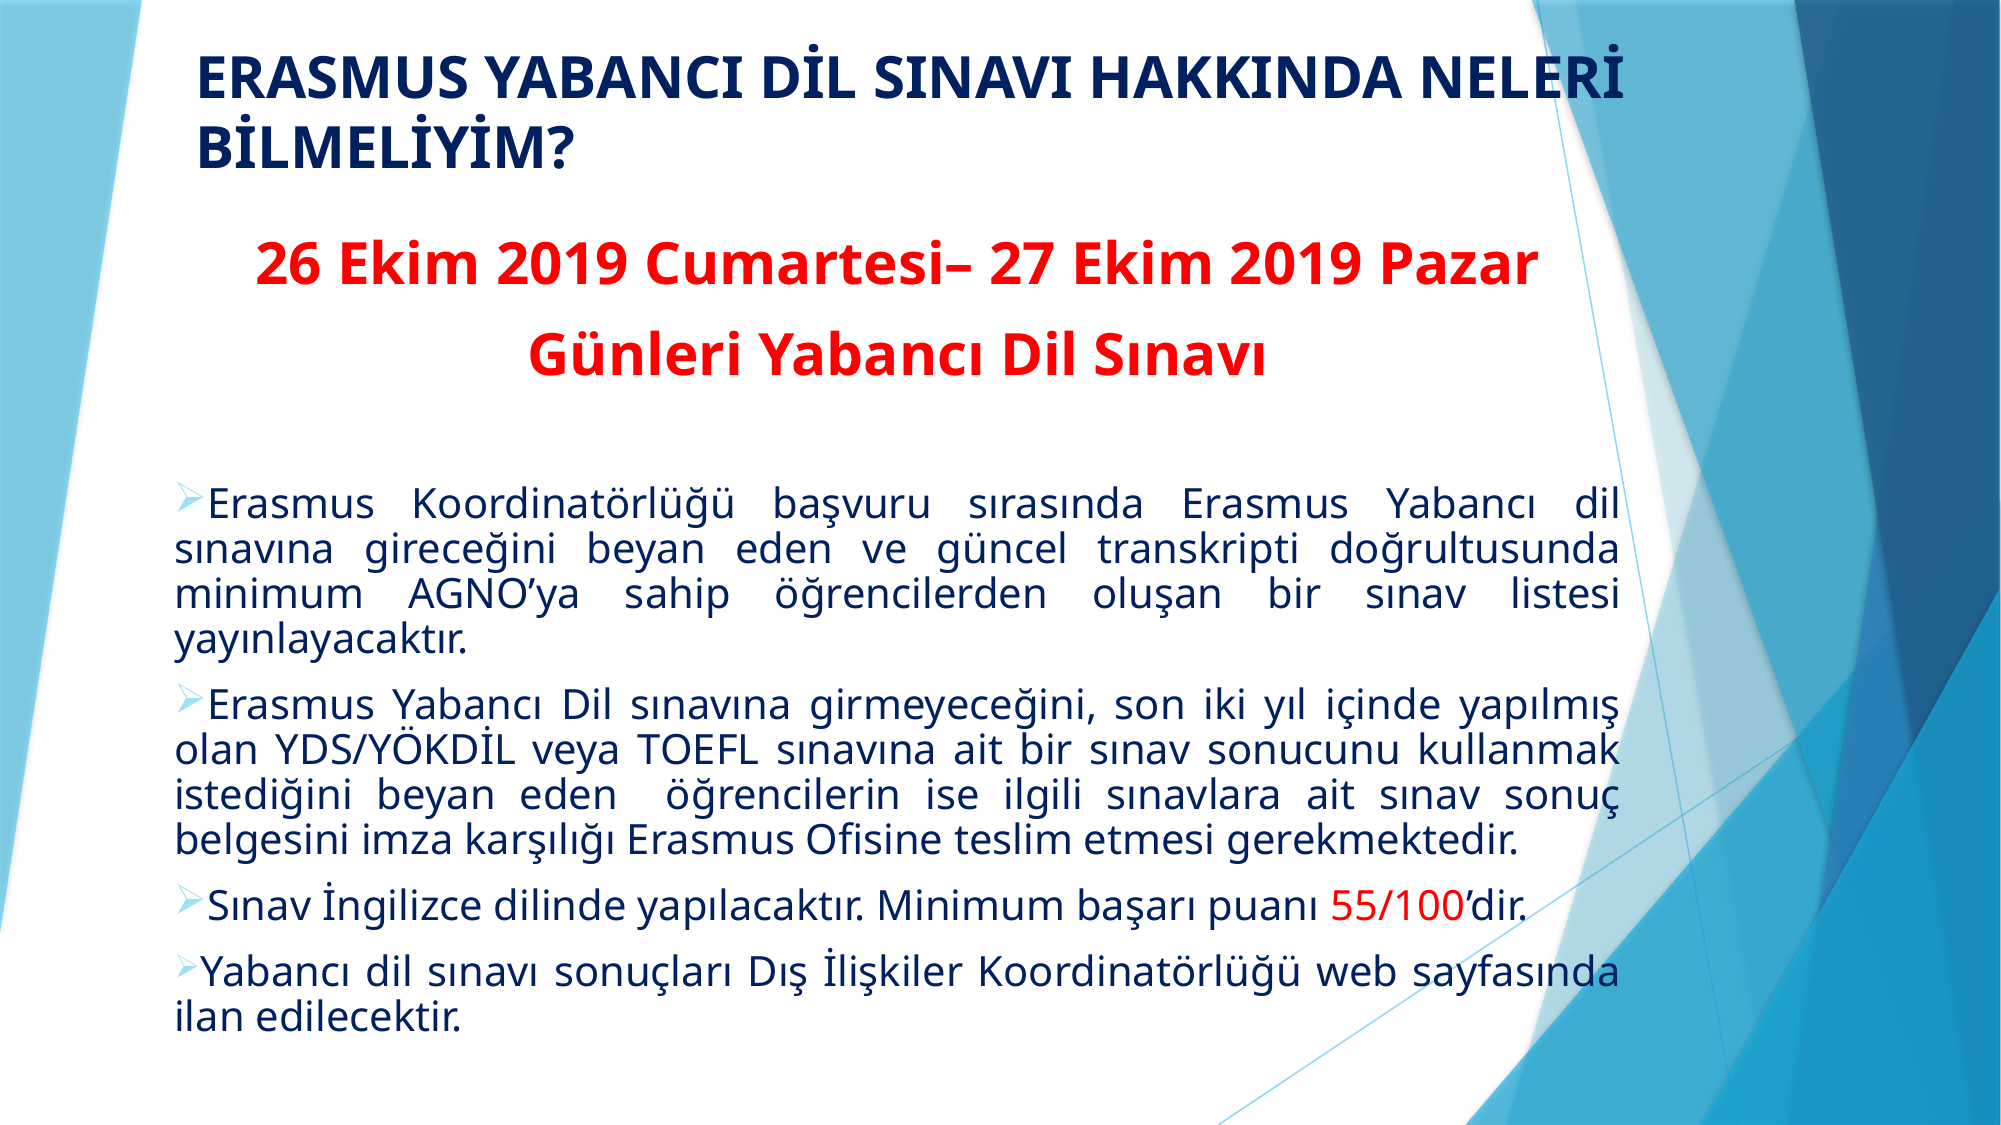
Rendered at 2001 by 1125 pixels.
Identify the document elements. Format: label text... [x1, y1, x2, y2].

title ERASMUS YABANCI DİL SINAVI HAKKINDA NELERİ BİLMELİYİM? [180, 82, 1698, 188]
text_box 26 Ekim 2019 Cumartesi– 27 Ekim 2019 Pazar Günleri Yabancı Dil Sınavı Erasmus Koordinatörlüğü başvuru sırasında Erasmus Yabancı dil sınavına gireceğini beyan eden ve güncel transkripti doğrultusunda minimum AGNO’ya sahip öğrencilerden oluşan bir sınav listesi yayınlayacaktır. Erasmus Yabancı Dil sınavına girmeyeceğini, son iki yıl içinde yapılmış olan YDS/YÖKDİL veya TOEFL sınavına ait bir sınav sonucunu kullanmak istediğini beyan eden öğrencilerin ise ilgili sınavlara ait sınav sonuç belgesini imza karşılığı Erasmus Ofisine teslim etmesi gerekmektedir. Sınav İngilizce dilinde yapılacaktır. Minimum başarı puanı 55/100’dir. Yabancı dil sınavı sonuçları Dış İlişkiler Koordinatörlüğü web sayfasında ilan edilecektir. [159, 218, 1637, 1067]
